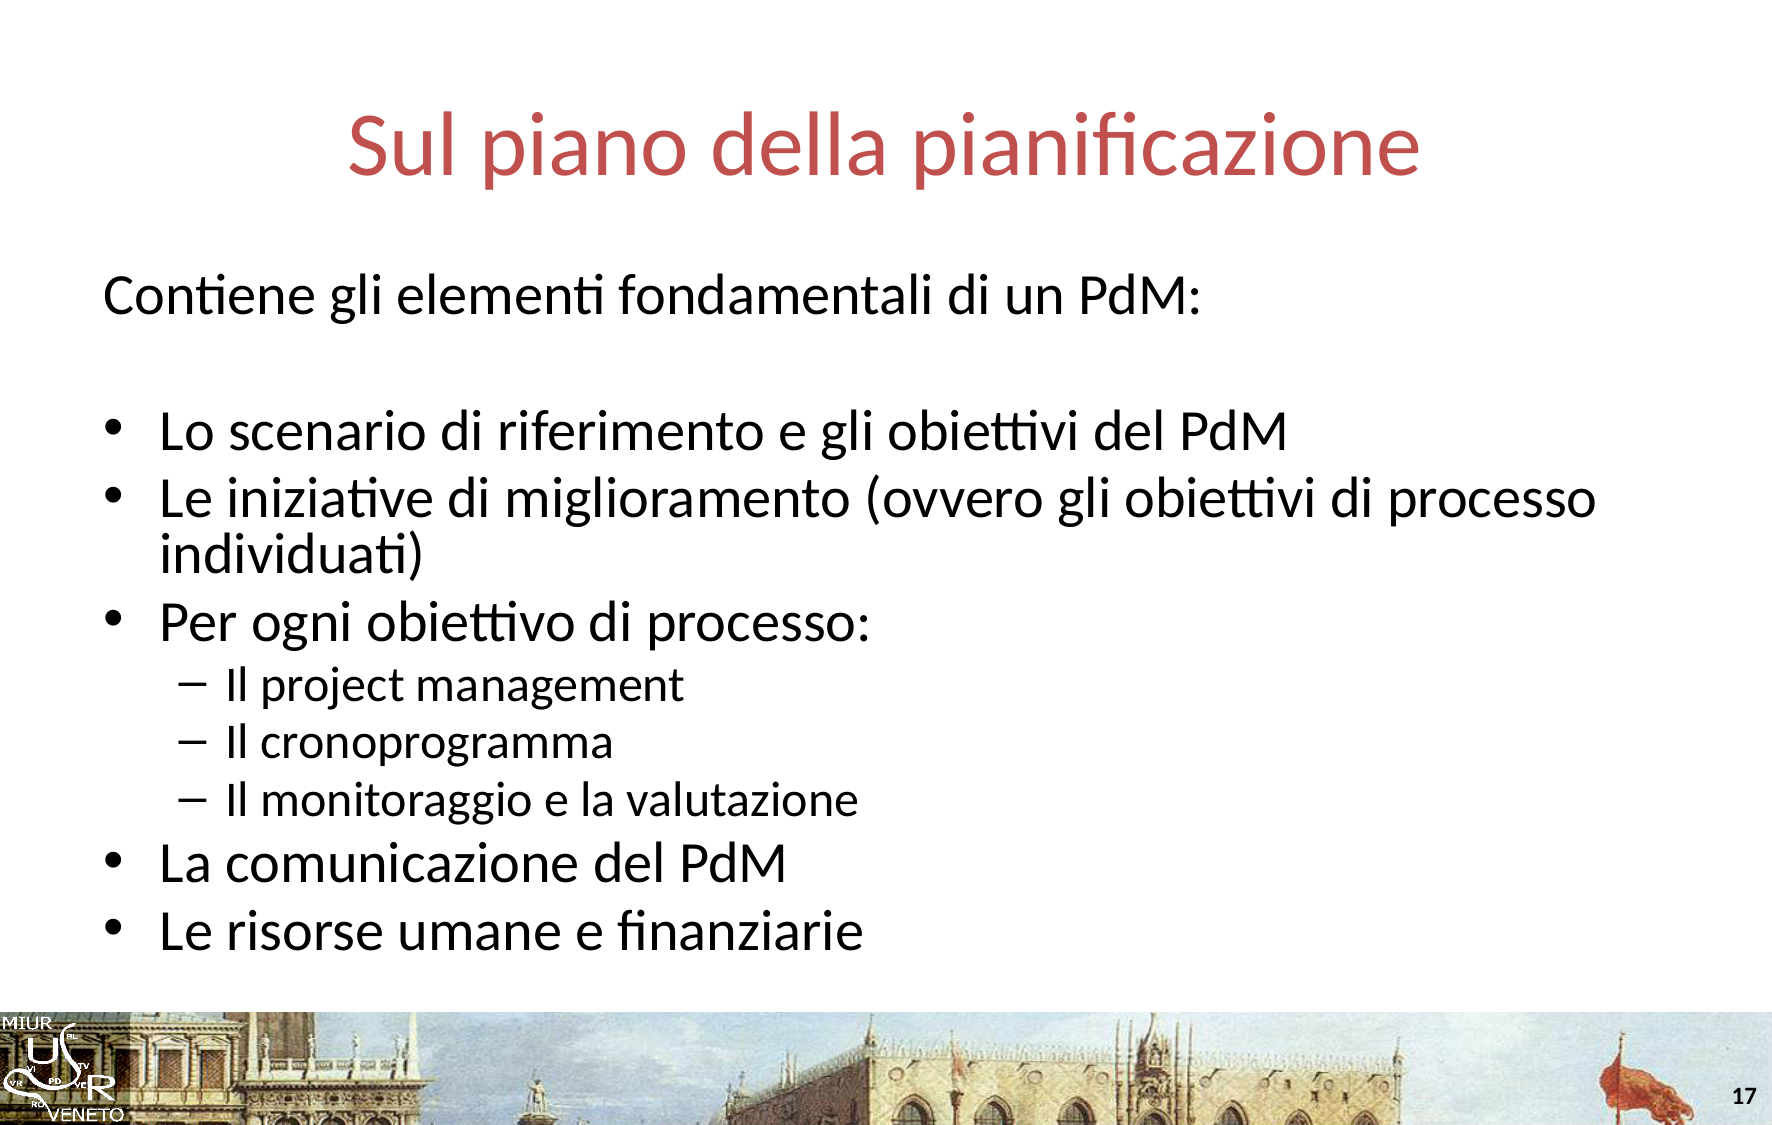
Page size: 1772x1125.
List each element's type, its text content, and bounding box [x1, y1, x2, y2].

picture [0, 1011, 1772, 1125]
title Sul piano della pianificazione [88, 44, 1684, 233]
list Contiene gli elementi fondamentali di un PdM: Lo scenario di riferimento e gli obiettivi del PdM Le iniziative di miglioramento (ovvero gli obiettivi di processo individuati) Per ogni obiettivo di processo: Il project management Il cronoprogramma Il monitoraggio e la valutazione La comunicazione del PdM Le risorse umane e finanziarie [88, 262, 1684, 1006]
